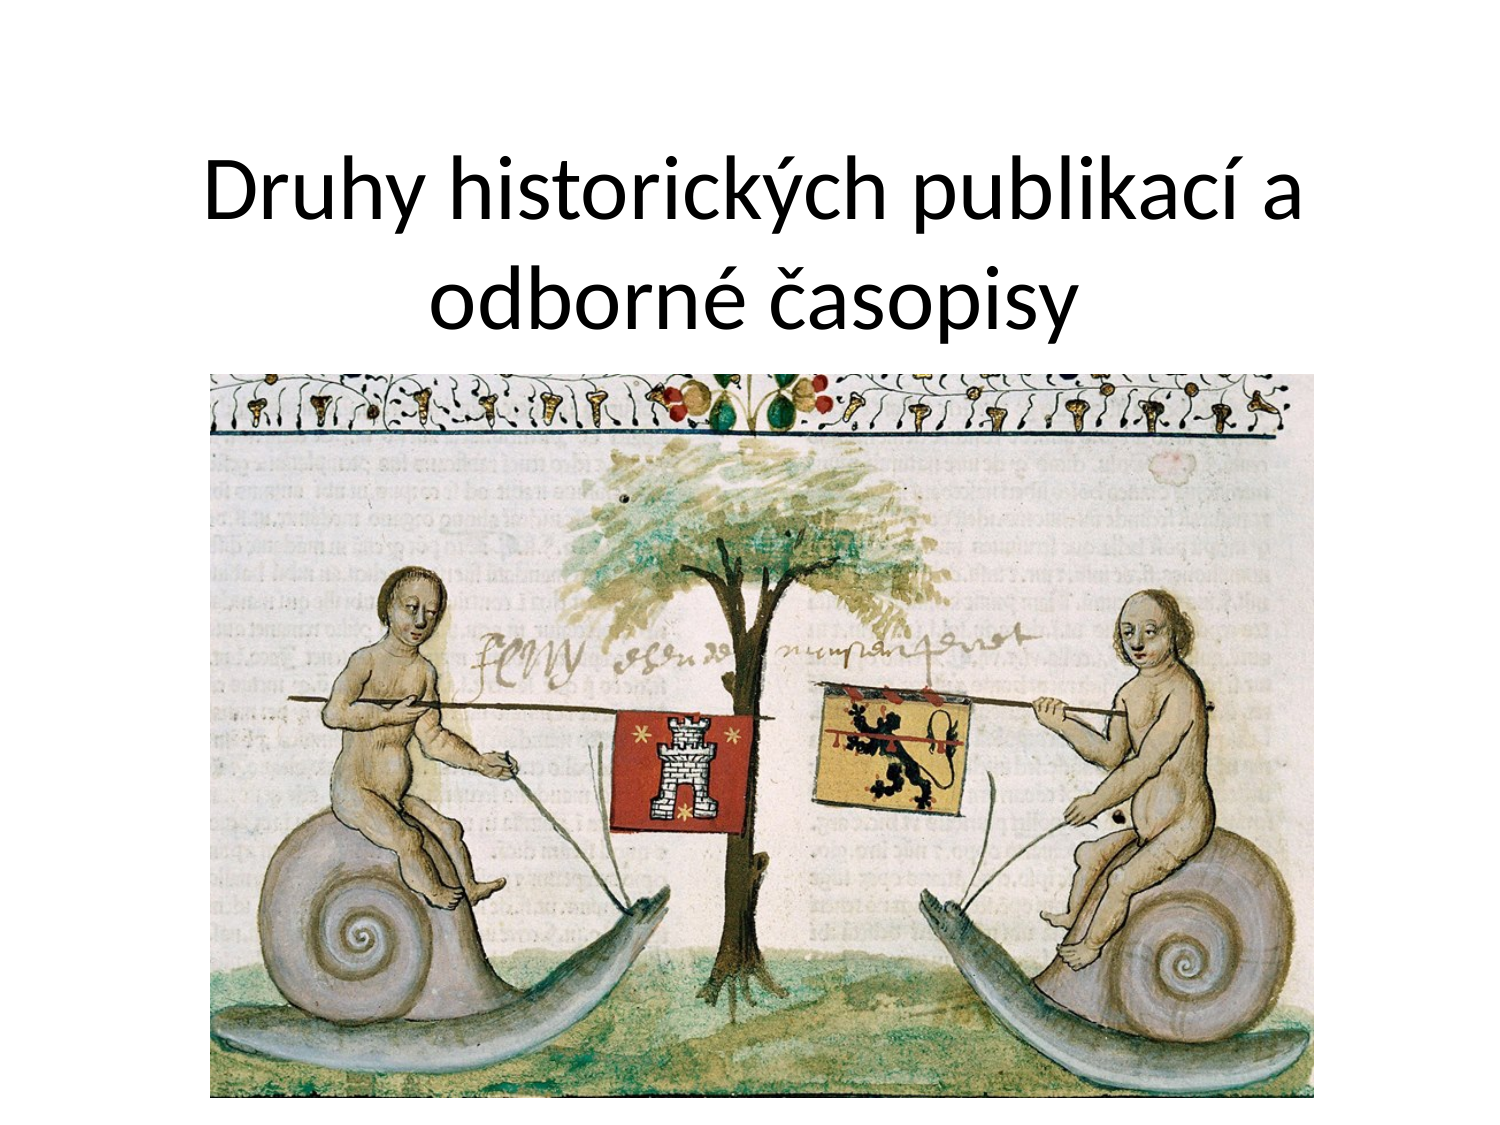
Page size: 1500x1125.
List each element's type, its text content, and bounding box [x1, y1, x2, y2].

picture [210, 374, 1314, 1098]
title Druhy historických publikací a odborné časopisy [117, 117, 1393, 359]
